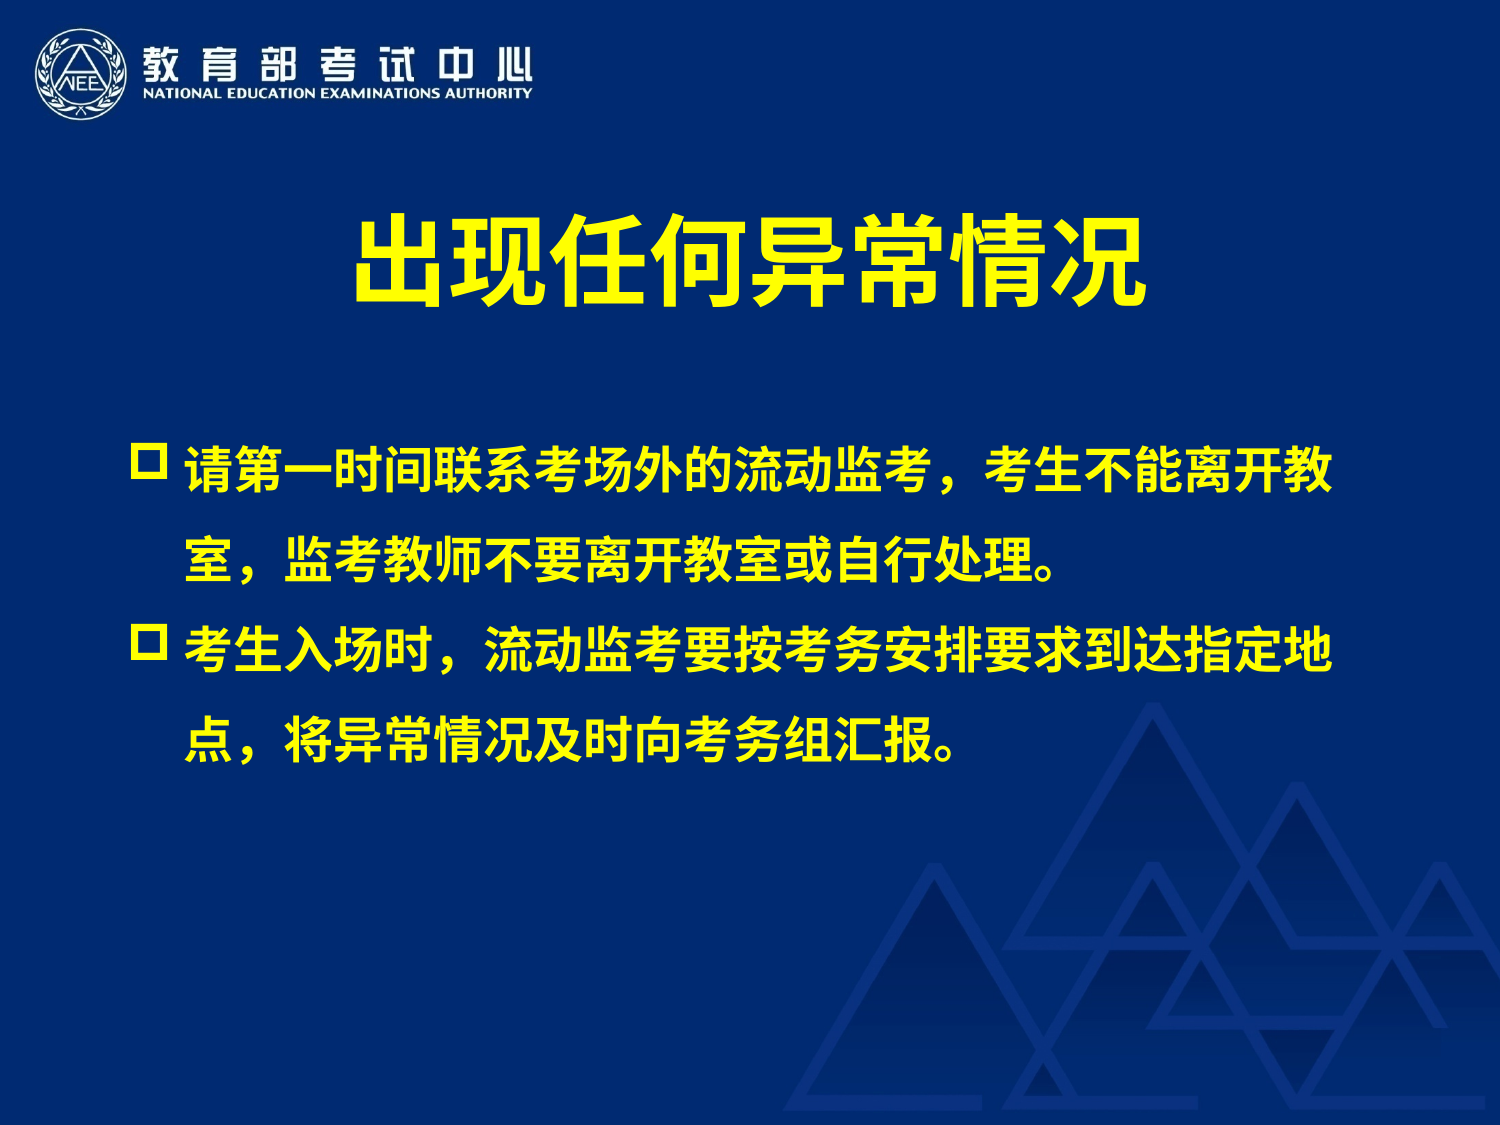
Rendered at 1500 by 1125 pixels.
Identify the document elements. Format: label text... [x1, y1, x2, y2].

picture [0, 0, 1500, 1125]
text_box 出现任何异常情况 请第一时间联系考场外的流动监考，考生不能离开教室，监考教师不要离开教室或自行处理。 考生入场时，流动监考要按考务安排要求到达指定地点，将异常情况及时向考务组汇报。 [112, 190, 1385, 776]
